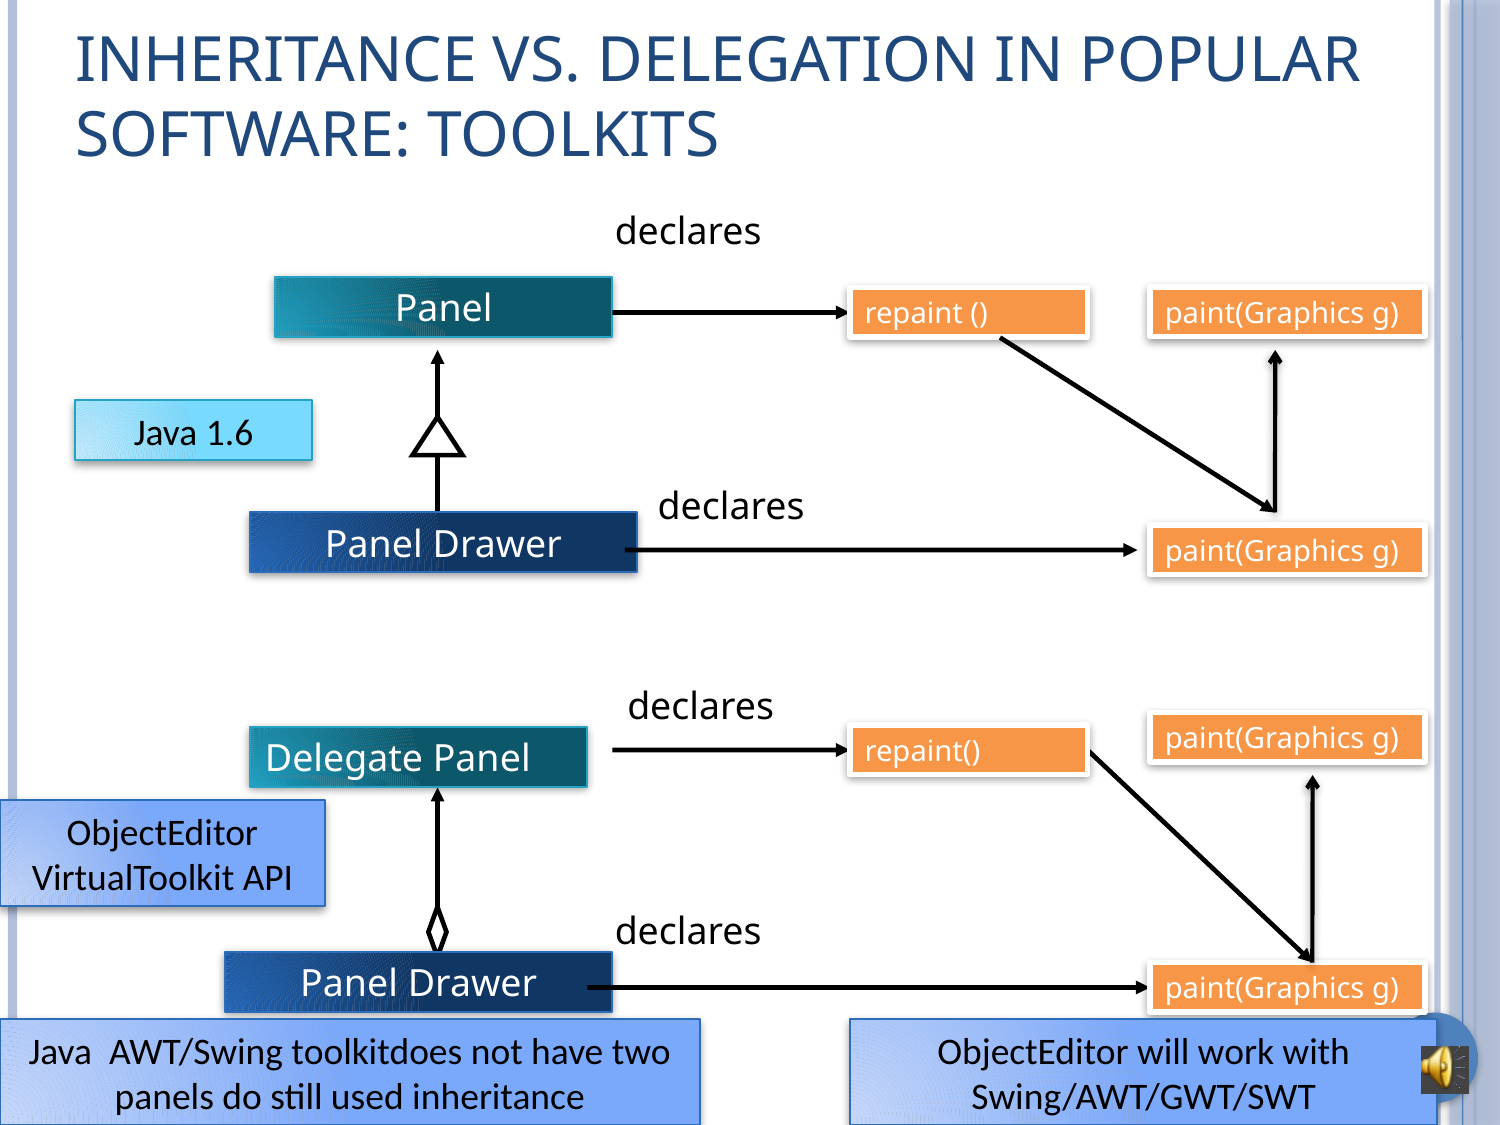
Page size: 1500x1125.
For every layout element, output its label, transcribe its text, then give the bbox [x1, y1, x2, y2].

text_box ObjectEditor will work with Swing/AWT/GWT/SWT [849, 1018, 1438, 1125]
picture [1419, 1044, 1471, 1096]
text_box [586, 749, 1426, 1014]
text_box Panel Drawer [224, 951, 581, 1013]
text_box repaint () [847, 285, 1090, 340]
text_box paint(Graphics g) [1147, 710, 1428, 749]
text_box declares [599, 199, 838, 260]
text_box repaint() [847, 722, 1090, 746]
text_box [624, 543, 1138, 557]
text_box [612, 306, 841, 319]
text_box Java AWT/Swing toolkitdoes not have two panels do still used inheritance [0, 1018, 701, 1125]
text_box Java 1.6 [74, 399, 313, 461]
text_box [999, 337, 1267, 512]
text_box declares [612, 674, 850, 735]
text_box Delegate Panel [249, 726, 588, 788]
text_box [411, 349, 463, 513]
text_box paint(Graphics g) [1147, 284, 1428, 339]
text_box Panel Drawer [249, 511, 638, 573]
text_box paint(Graphics g) [1147, 522, 1428, 577]
text_box declares [612, 474, 850, 535]
text_box Panel [274, 276, 613, 338]
title Inheritance vs. Delegation in Popular Software: Toolkits [0, 0, 1438, 188]
text_box ObjectEditor VirtualToolkit API [0, 799, 326, 907]
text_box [424, 786, 451, 951]
